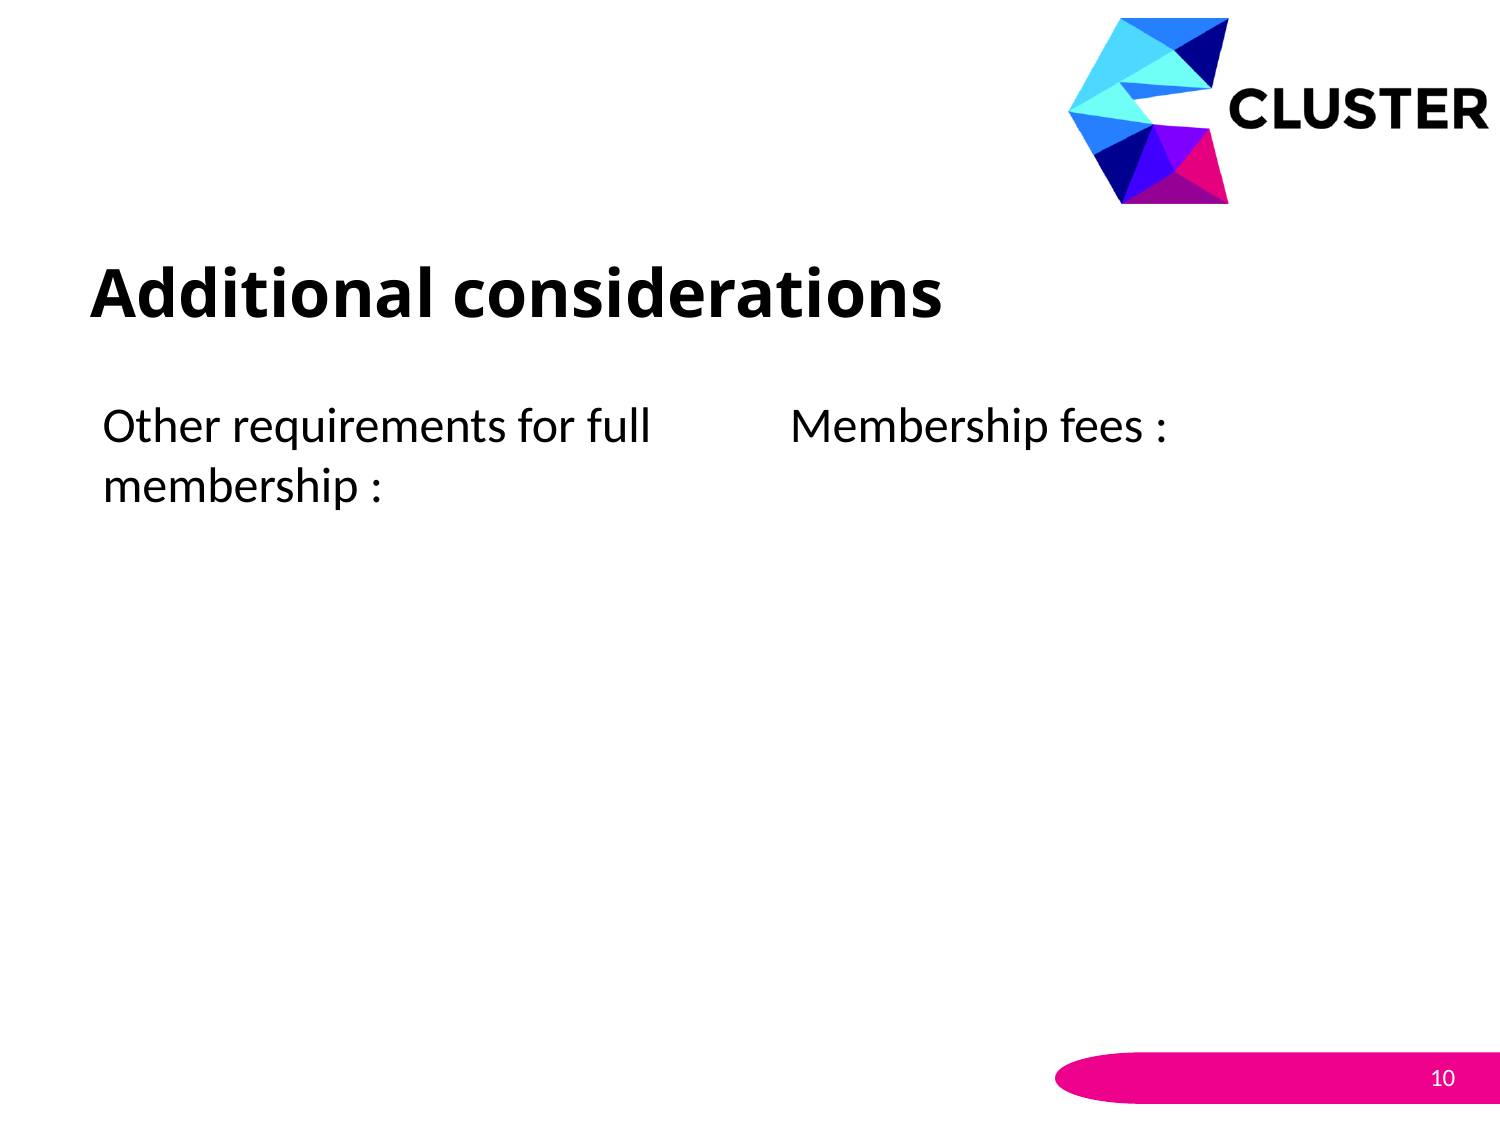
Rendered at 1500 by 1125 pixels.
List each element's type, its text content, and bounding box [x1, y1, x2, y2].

list Membership fees : [762, 385, 1425, 1035]
list Other requirements for full membership : [75, 385, 738, 1035]
picture [1068, 18, 1489, 204]
slide_number 10 [1376, 1046, 1471, 1107]
title Additional considerations [75, 231, 1424, 350]
